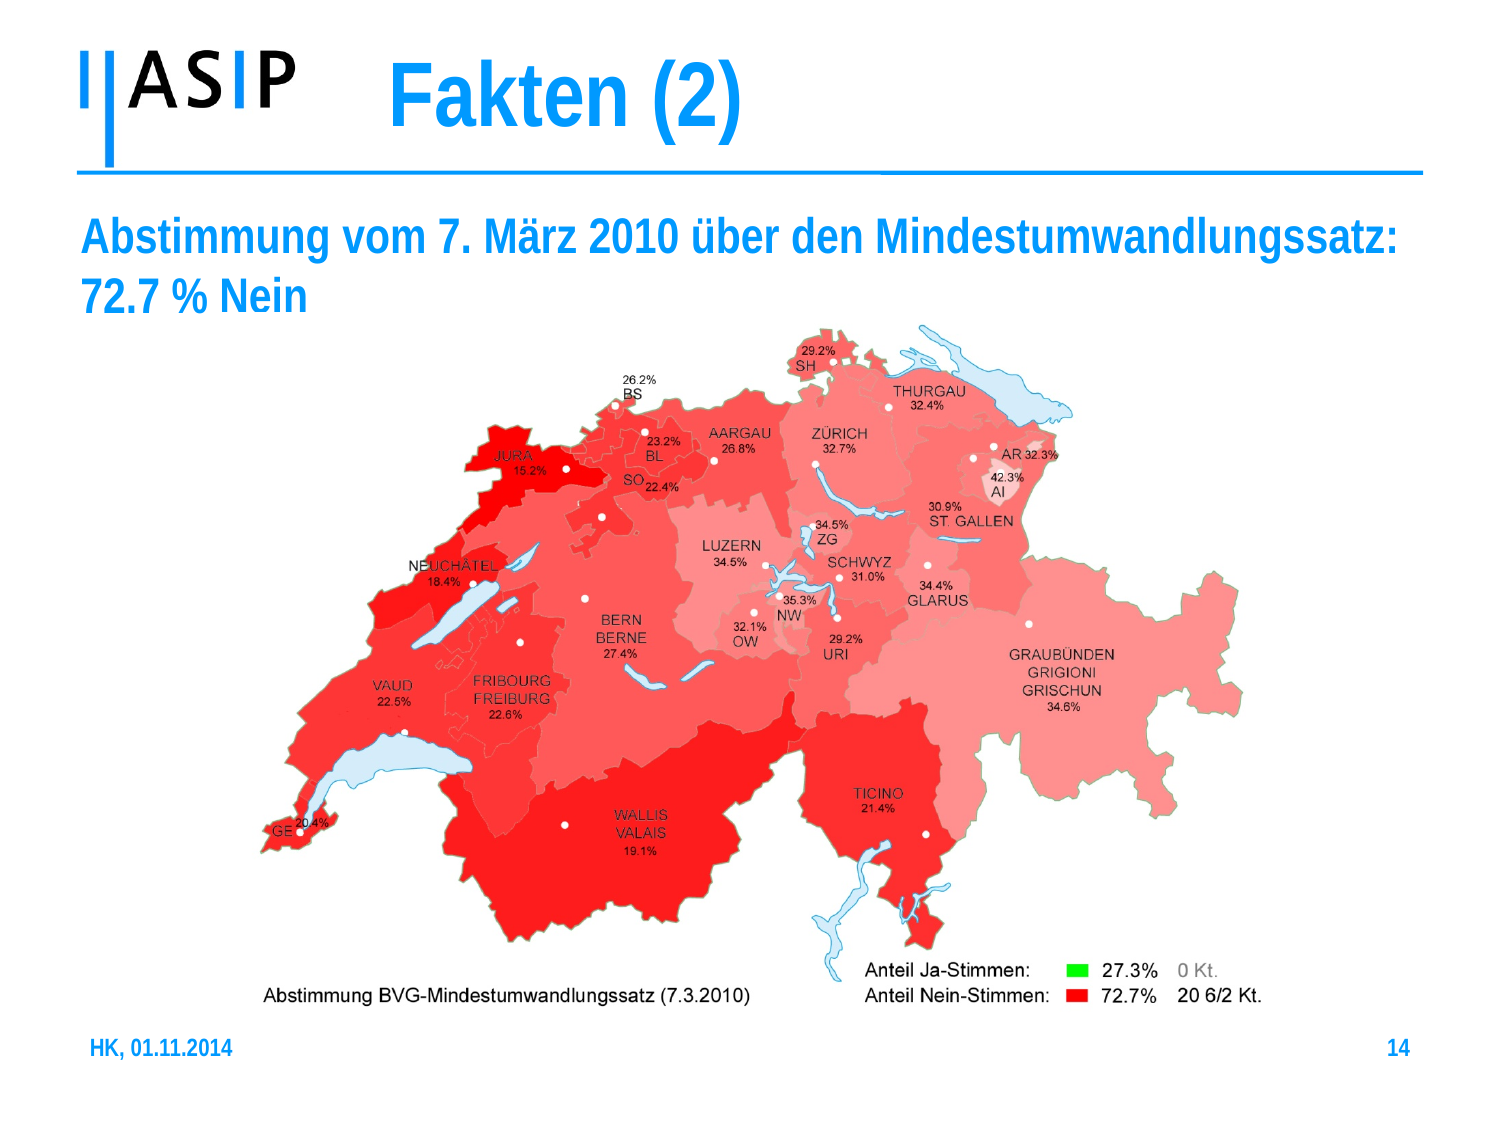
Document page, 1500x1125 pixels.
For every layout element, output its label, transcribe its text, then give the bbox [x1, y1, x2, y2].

picture [78, 49, 296, 168]
title Abstimmung vom 7. März 2010 über den Mindestumwandlungssatz: 72.7 % Nein [65, 196, 1500, 328]
slide_number 14 [1074, 1024, 1425, 1103]
text_box Fakten (2) [373, 27, 759, 152]
text_box HK, 01.11.2014 [75, 1024, 425, 1103]
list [218, 312, 1288, 1022]
